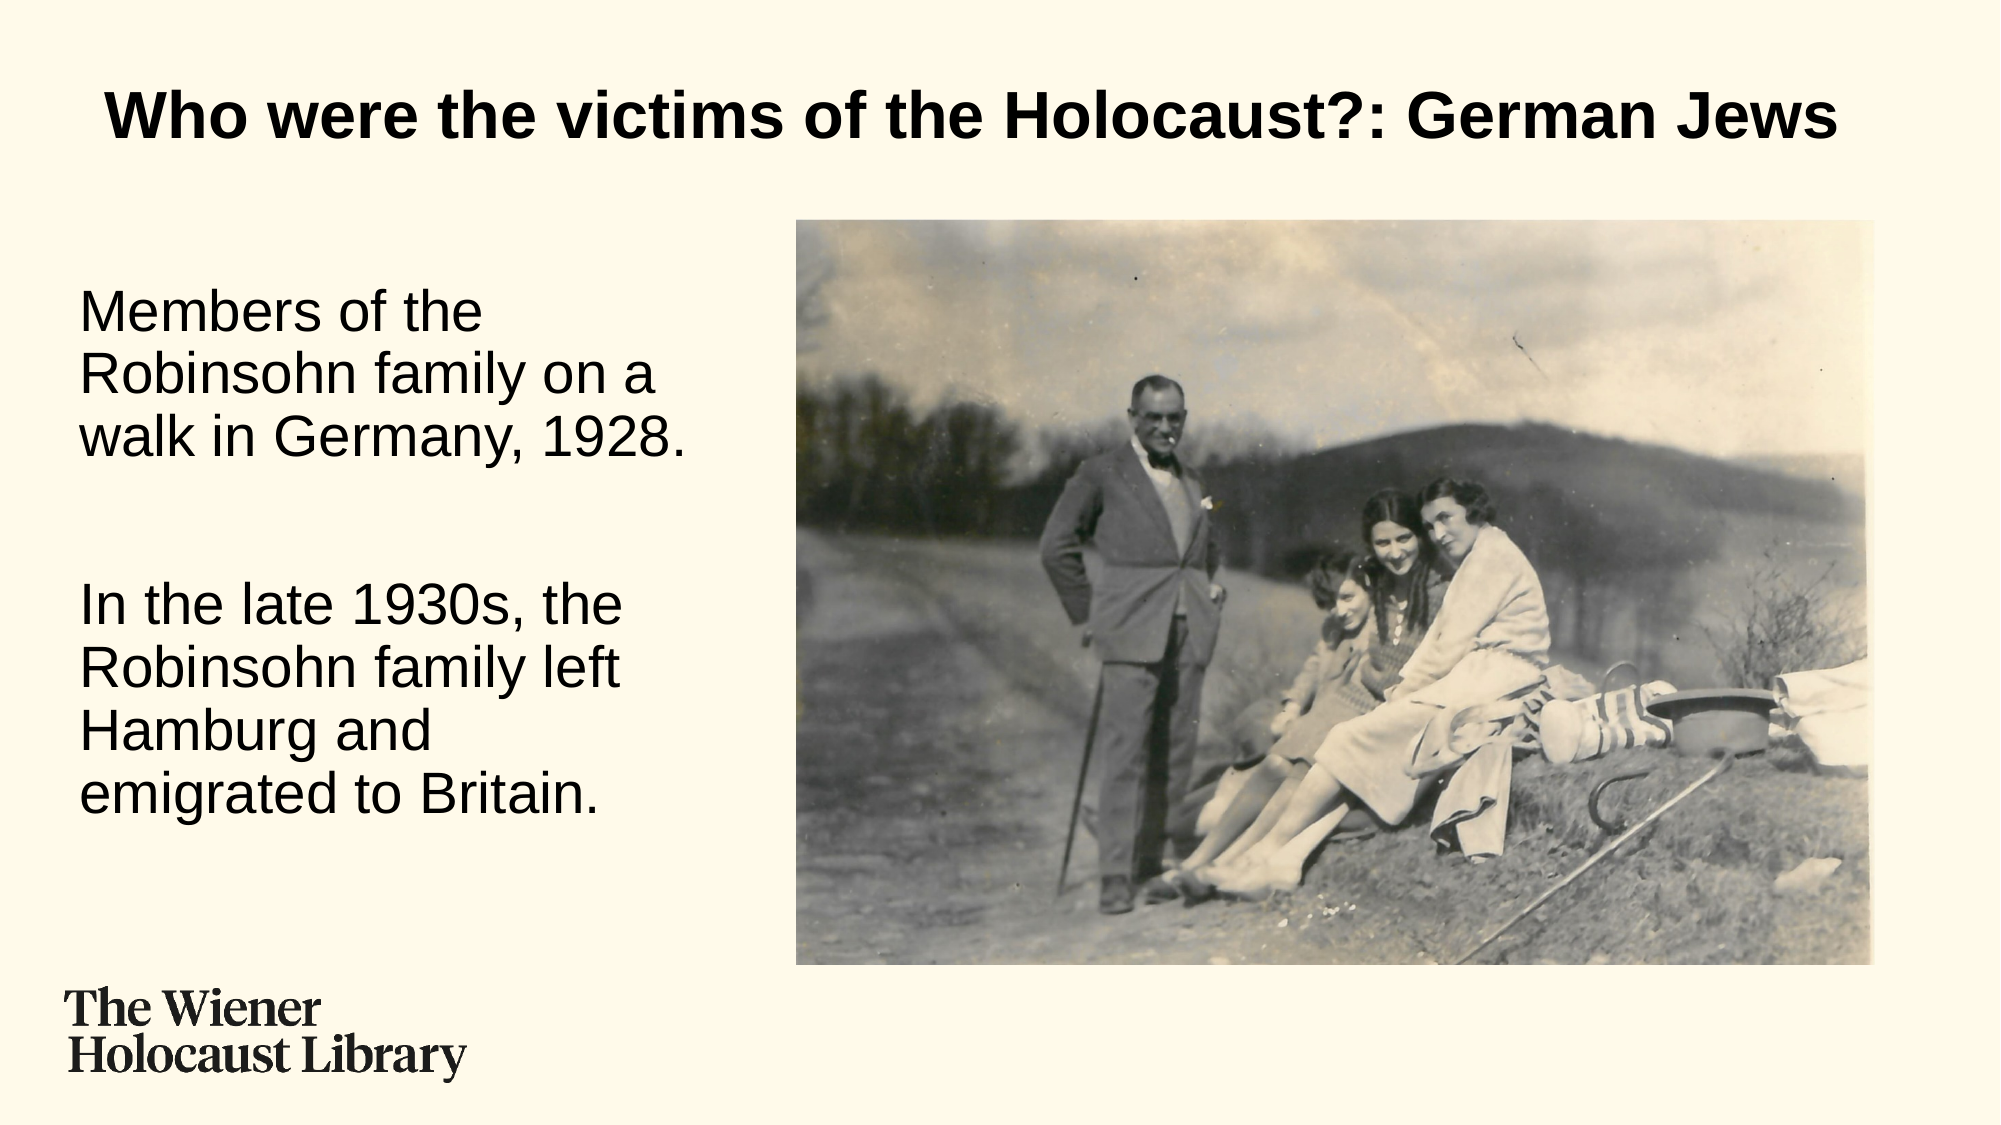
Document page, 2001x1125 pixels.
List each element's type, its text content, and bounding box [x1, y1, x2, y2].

picture [796, 219, 1875, 965]
title Who were the victims of the Holocaust?: German Jews [89, 55, 1911, 180]
picture [64, 986, 467, 1083]
list Members of the Robinsohn family on a walk in Germany, 1928. In the late 1930s, the Robinsohn family left Hamburg and emigrated to Britain. [64, 273, 708, 987]
